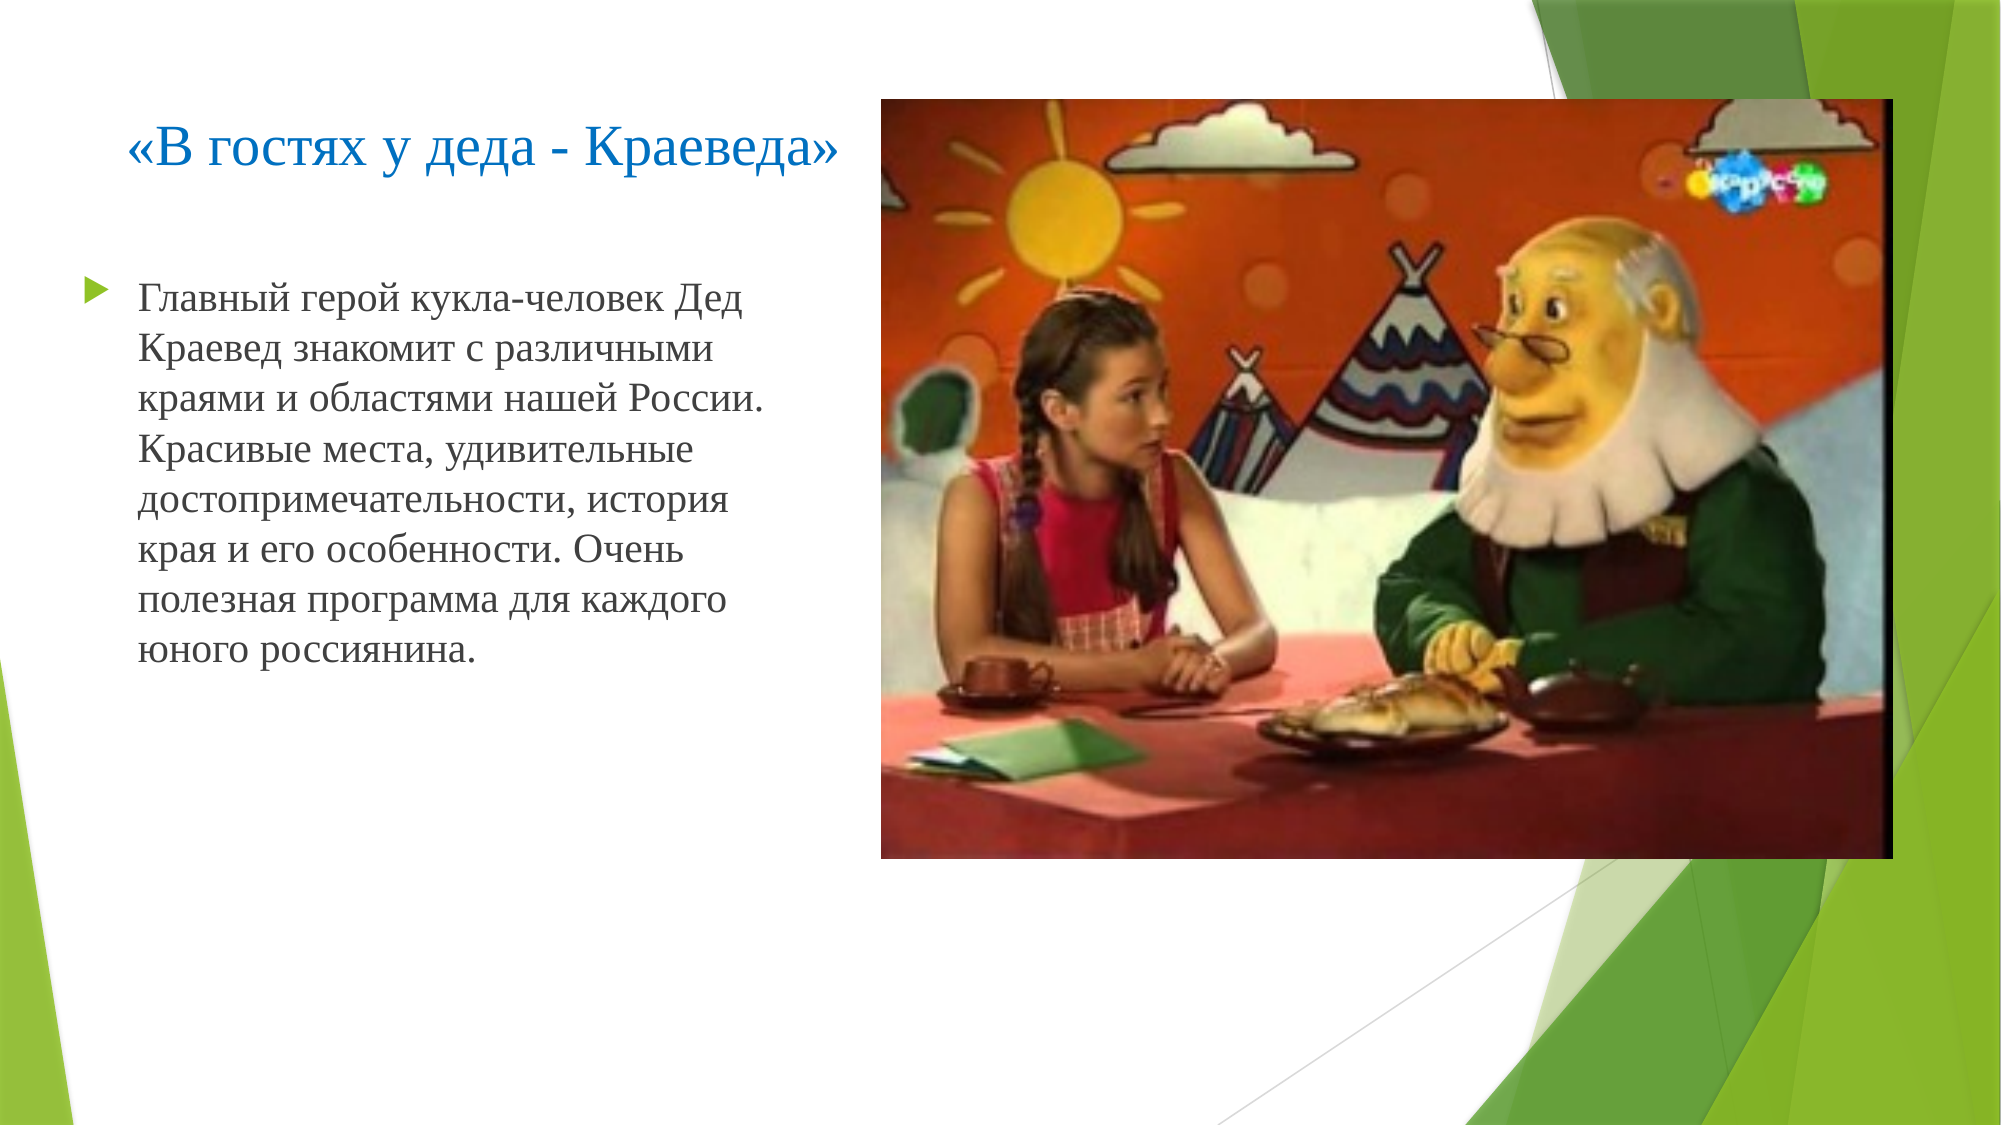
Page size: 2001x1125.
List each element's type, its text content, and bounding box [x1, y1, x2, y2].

title «В гостях у деда - Краеведа» [111, 99, 880, 317]
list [880, 99, 1893, 859]
list Главный герой кукла-человек Дед Краевед знакомит с различными краями и областями нашей России. Красивые места, удивительные достопримечательности, история края и его особенности. Очень полезная программа для каждого юного россиянина. [66, 262, 798, 992]
